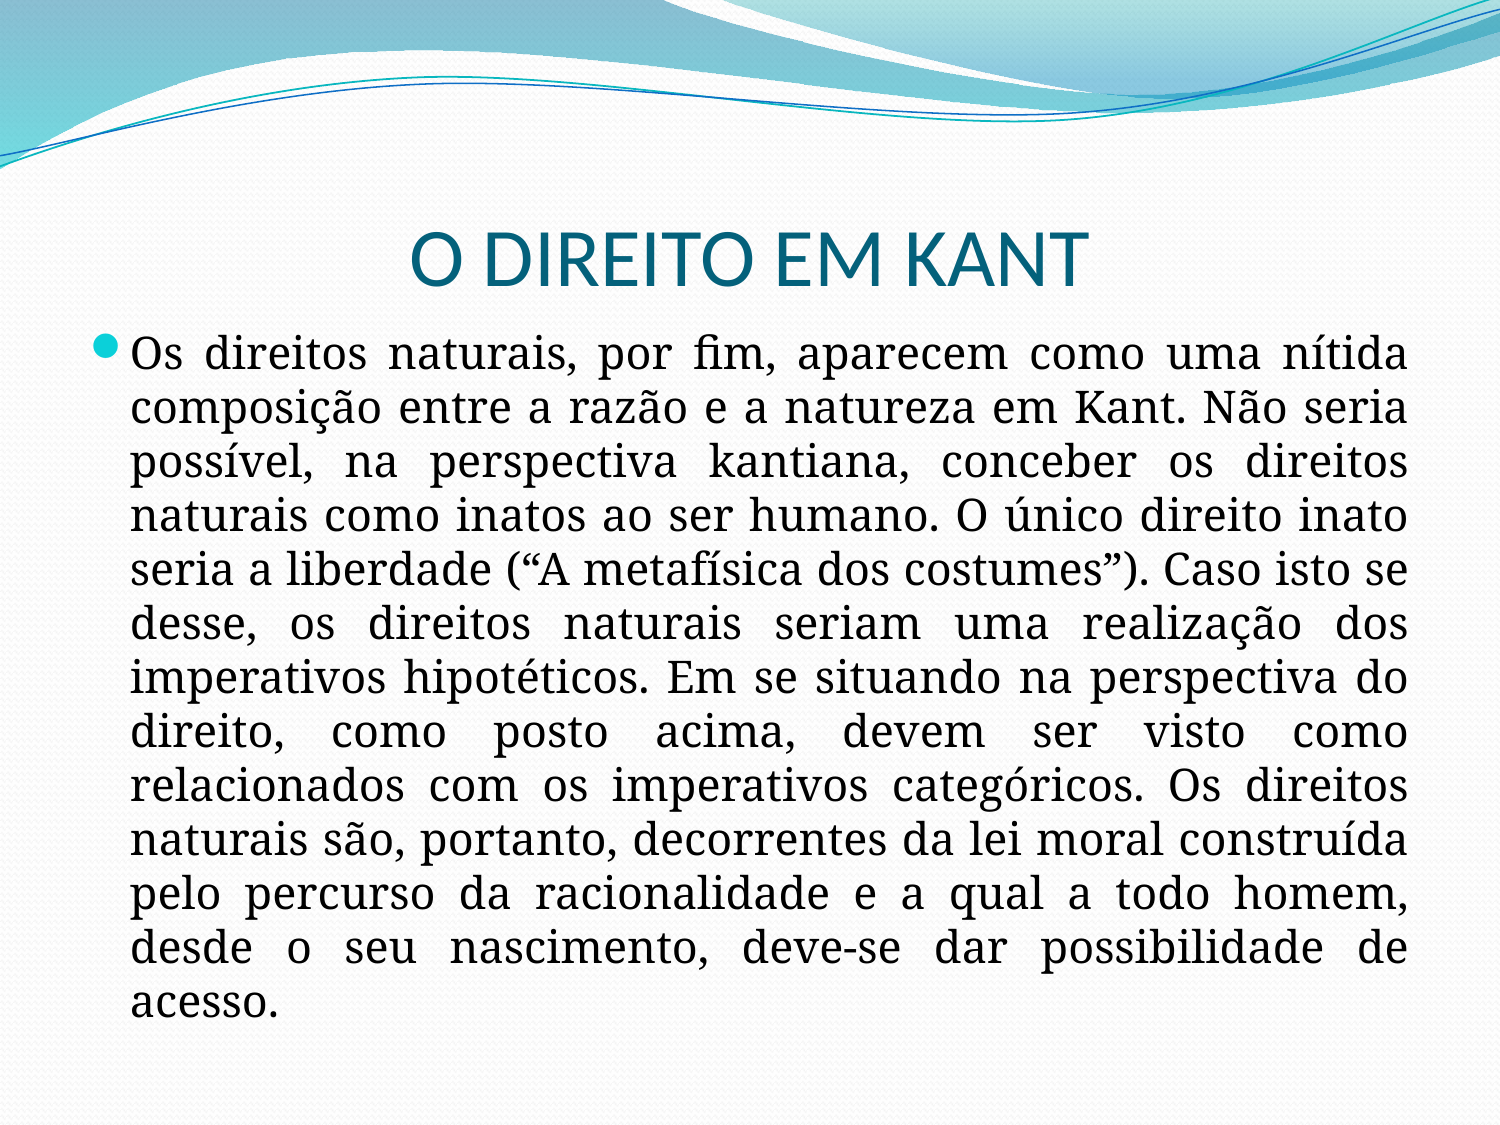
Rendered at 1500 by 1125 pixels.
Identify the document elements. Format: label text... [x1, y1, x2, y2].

title O DIREITO EM KANT [75, 115, 1425, 303]
list Os direitos naturais, por fim, aparecem como uma nítida composição entre a razão e a natureza em Kant. Não seria possível, na perspectiva kantiana, conceber os direitos naturais como inatos ao ser humano. O único direito inato seria a liberdade (“A metafísica dos costumes”). Caso isto se desse, os direitos naturais seriam uma realização dos imperativos hipotéticos. Em se situando na perspectiva do direito, como posto acima, devem ser visto como relacionados com os imperativos categóricos. Os direitos naturais são, portanto, decorrentes da lei moral construída pelo percurso da racionalidade e a qual a todo homem, desde o seu nascimento, deve-se dar possibilidade de acesso. [75, 317, 1425, 1038]
